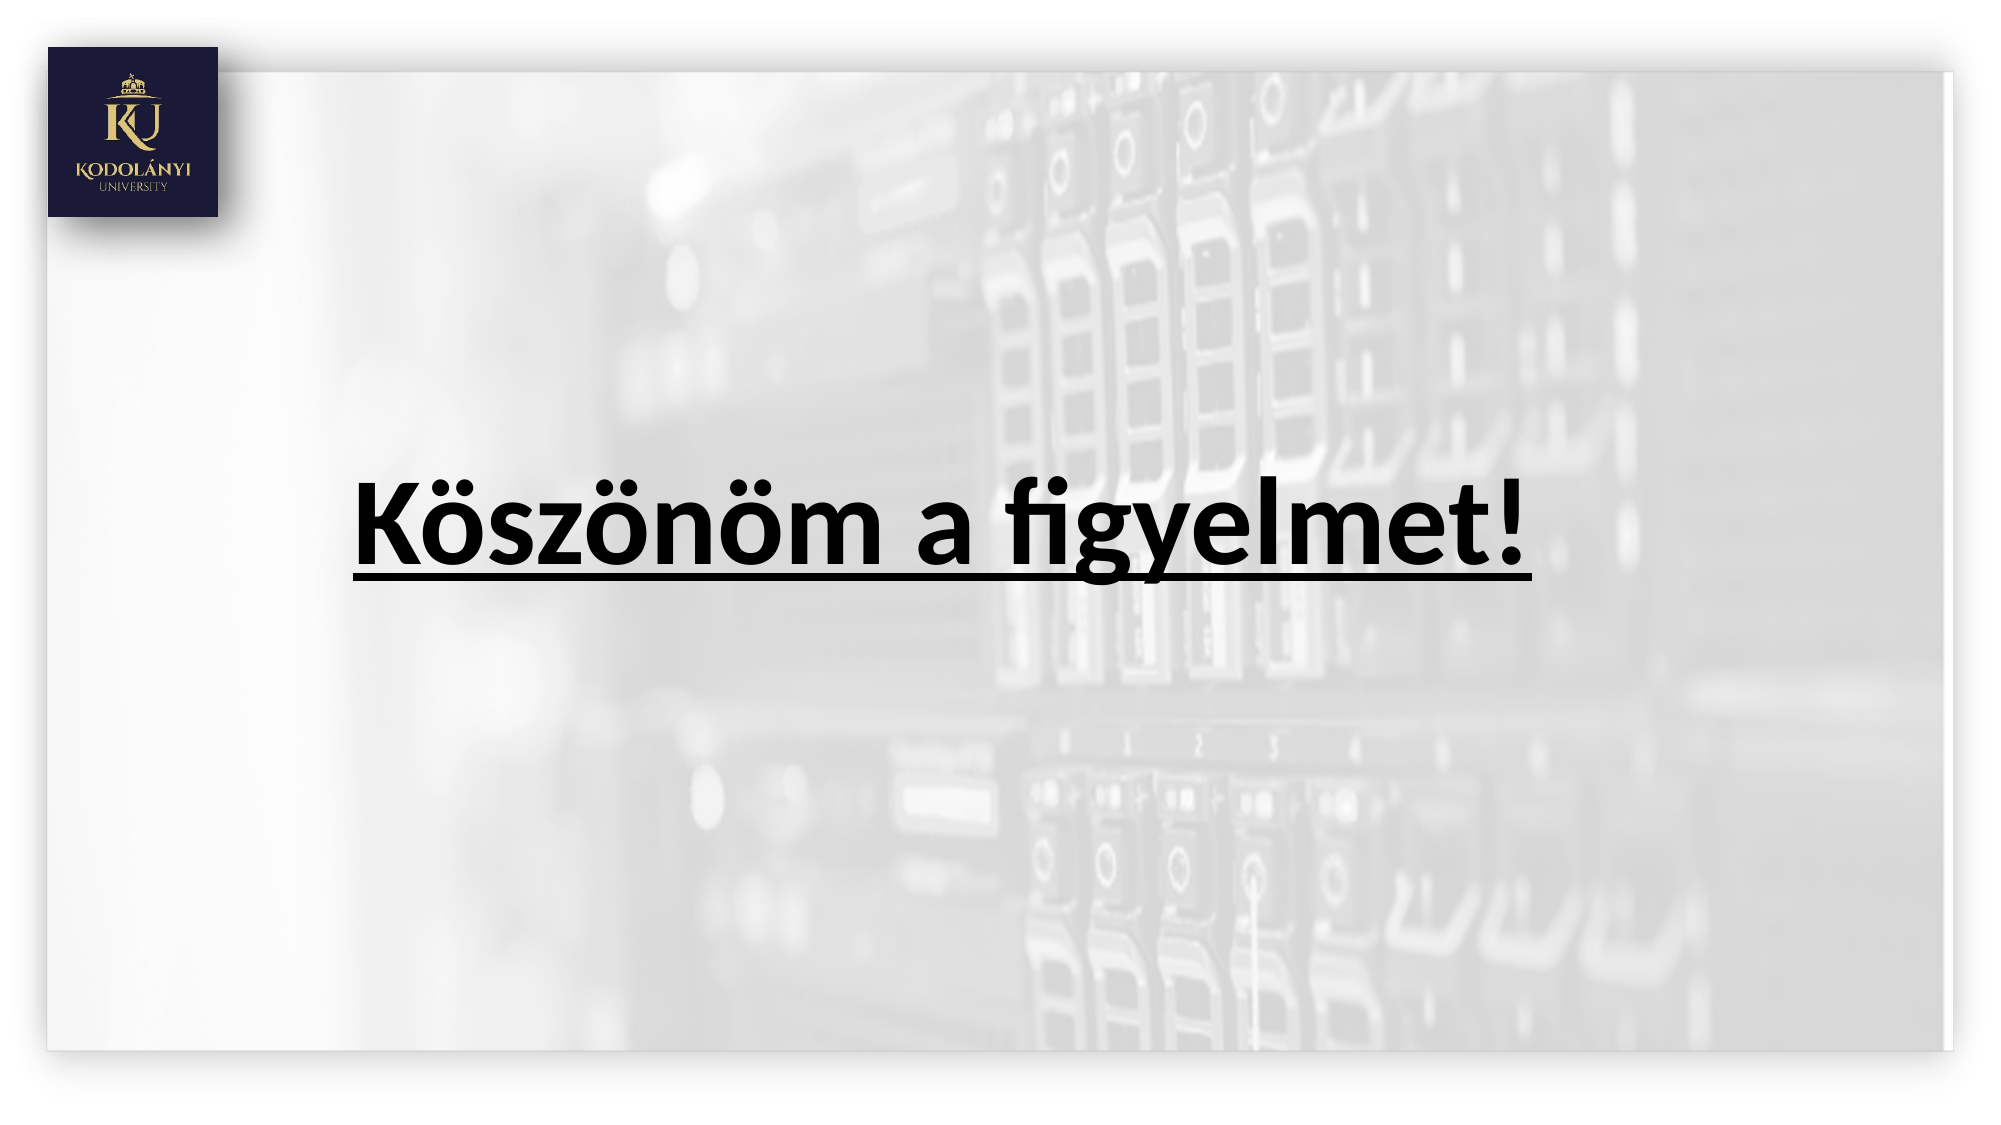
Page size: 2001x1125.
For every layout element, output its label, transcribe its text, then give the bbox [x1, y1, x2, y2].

text_box Köszönöm a figyelmet! [275, 354, 1611, 735]
picture [48, 47, 218, 217]
